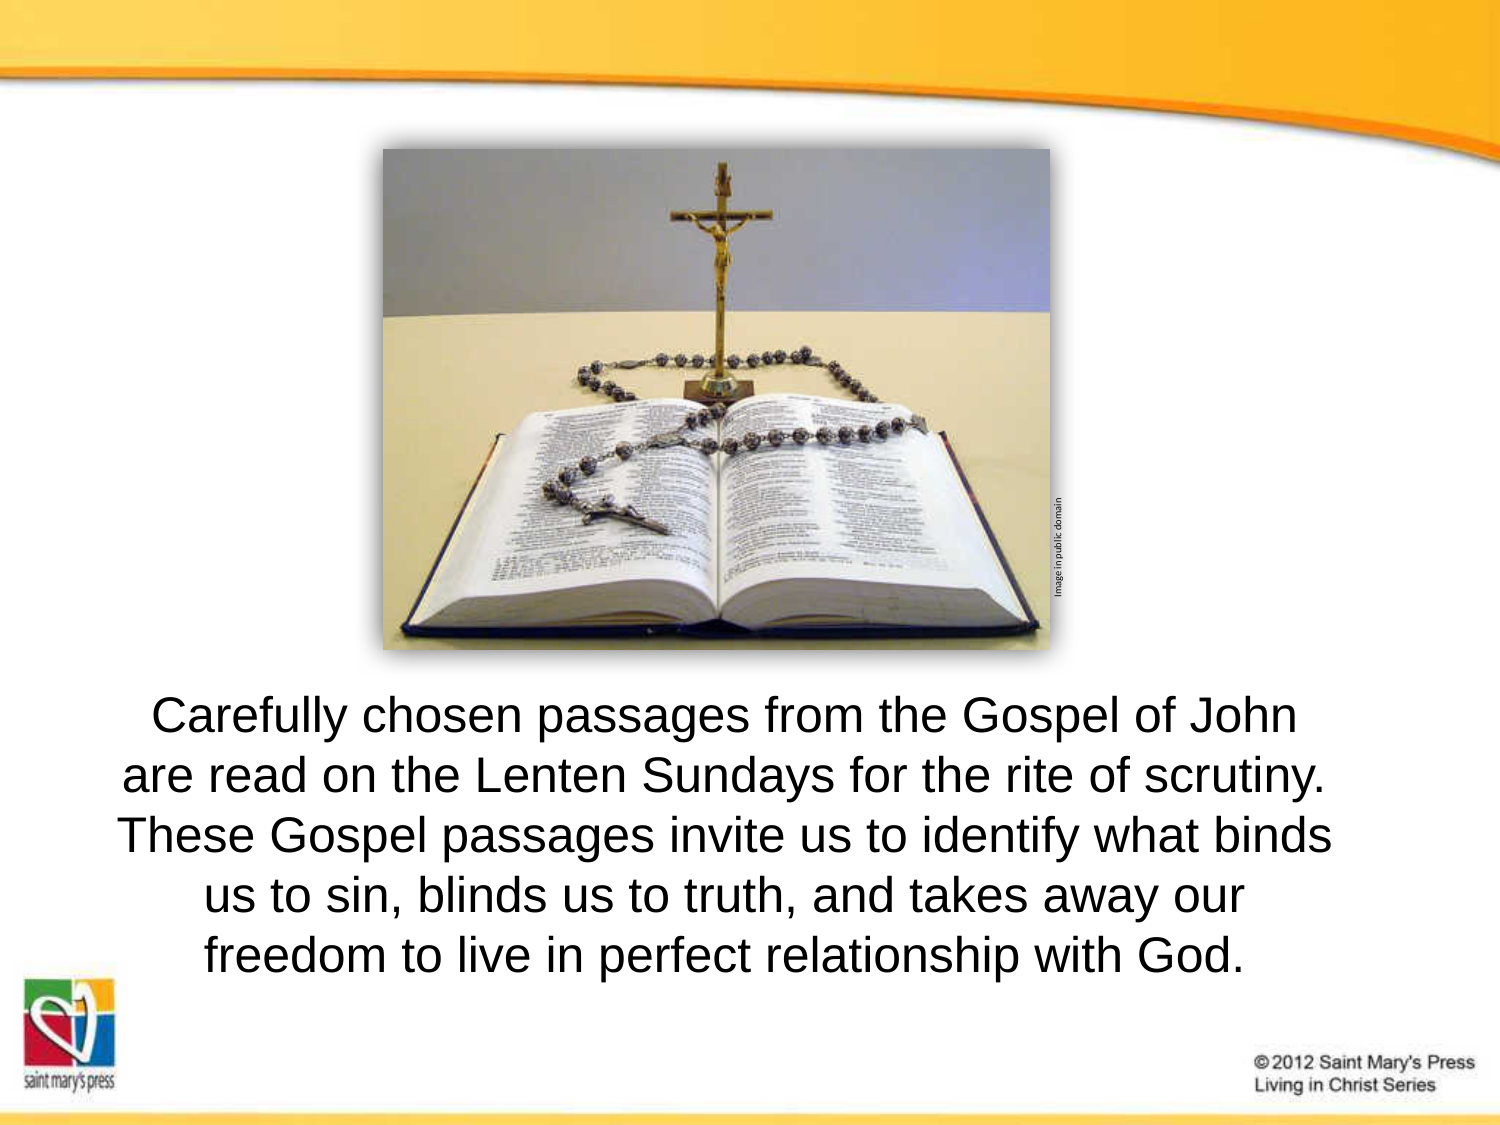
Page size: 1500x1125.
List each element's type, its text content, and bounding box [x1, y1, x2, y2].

text_box Image in public domain [1055, 350, 1071, 613]
list Carefully chosen passages from the Gospel of John are read on the Lenten Sundays for the rite of scrutiny. These Gospel passages invite us to identify what binds us to sin, blinds us to truth, and takes away our freedom to live in perfect relationship with God. [99, 675, 1350, 1050]
picture [0, 0, 1500, 1125]
